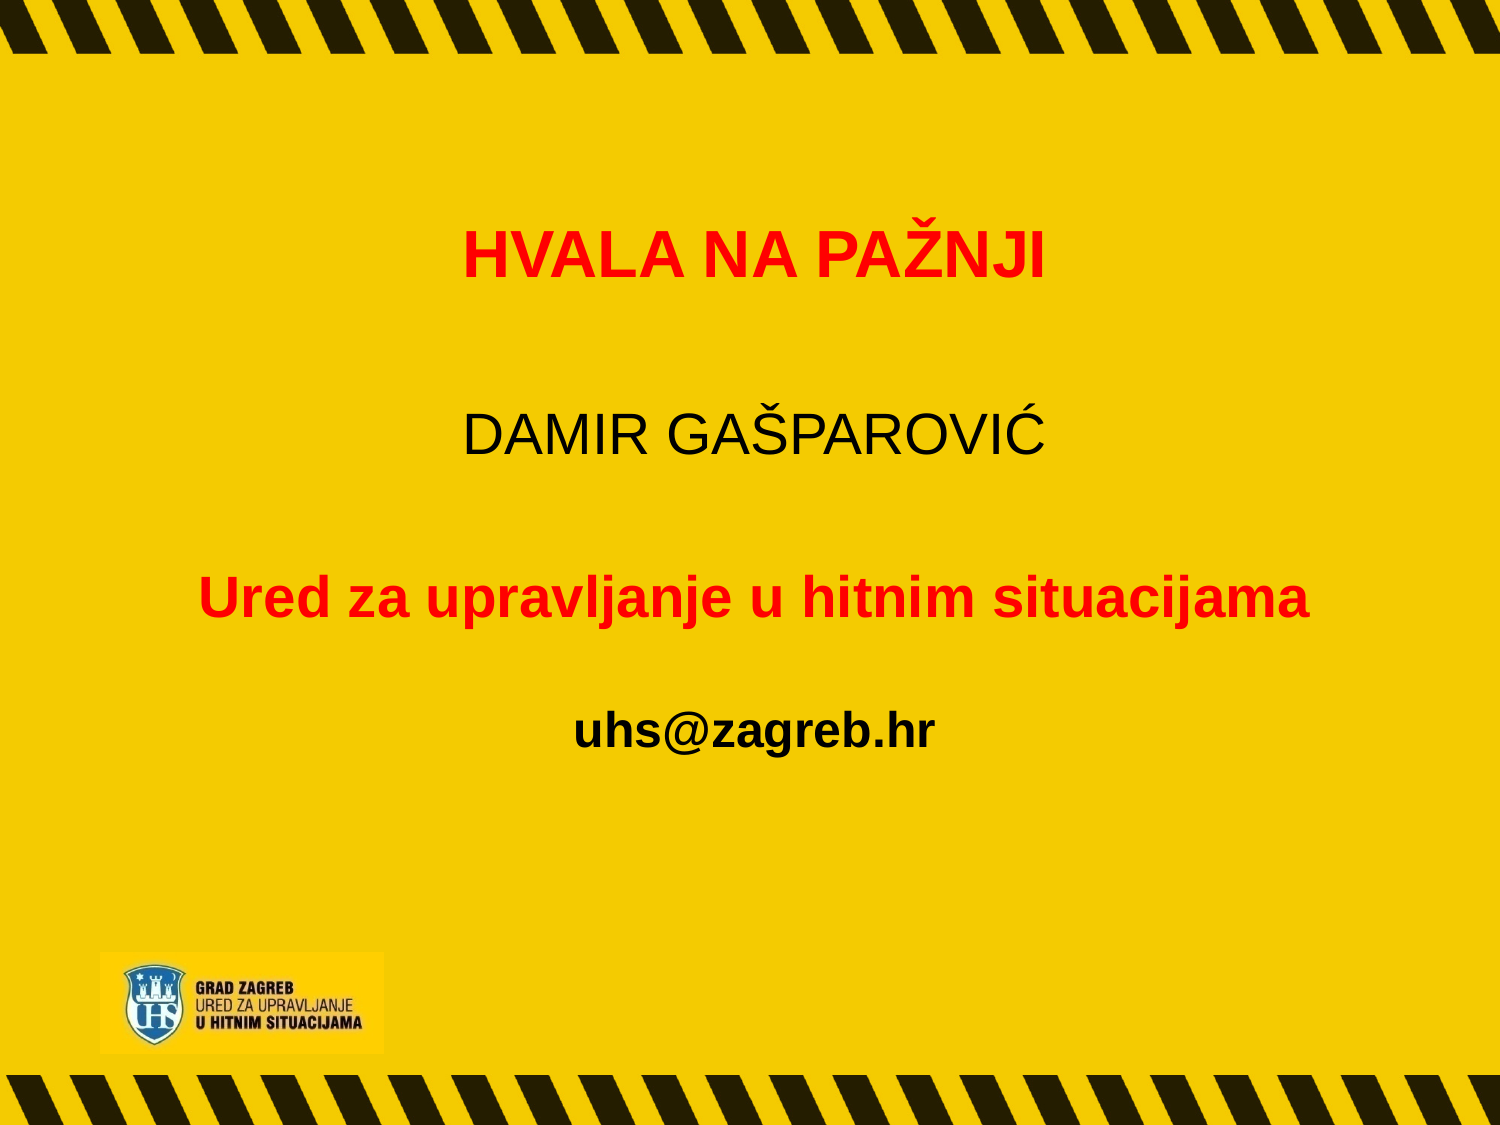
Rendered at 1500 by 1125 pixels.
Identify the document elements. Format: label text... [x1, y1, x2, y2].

list HVALA NA PAŽNJI DAMIR GAŠPAROVIĆ Ured za upravljanje u hitnim situacijama uhs@zagreb.hr [128, 210, 1382, 913]
picture [0, 0, 1500, 1125]
